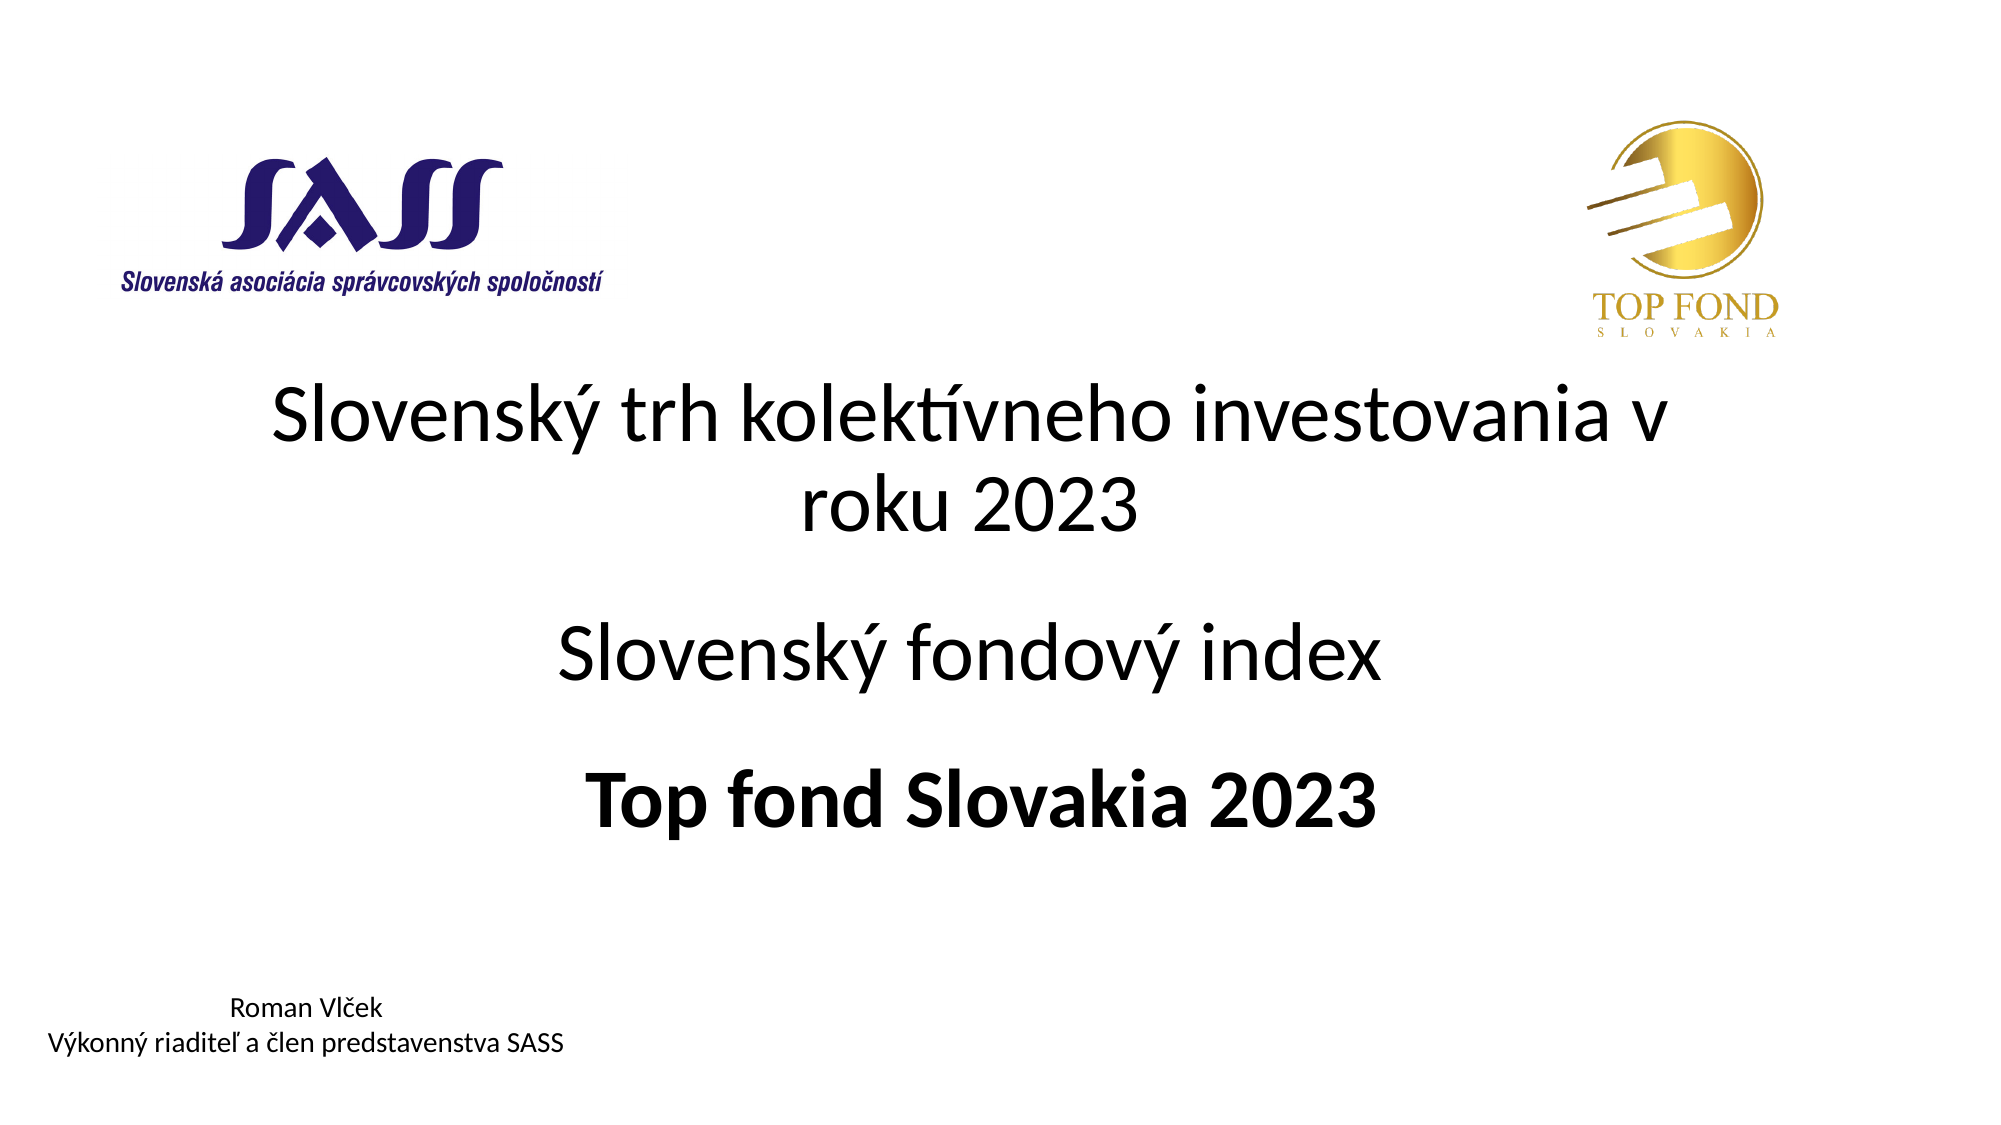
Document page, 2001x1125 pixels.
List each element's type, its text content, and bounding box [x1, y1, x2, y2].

picture [97, 154, 628, 299]
text_box Top fond Slovakia 2023 [231, 747, 1732, 894]
text_box Roman Vlček Výkonný riaditeľ a člen predstavenstva SASS [31, 981, 581, 1083]
picture [1445, 0, 1918, 563]
subtitle Slovenský trh kolektívneho investovania v roku 2023 Slovenský fondový index [220, 361, 1721, 683]
